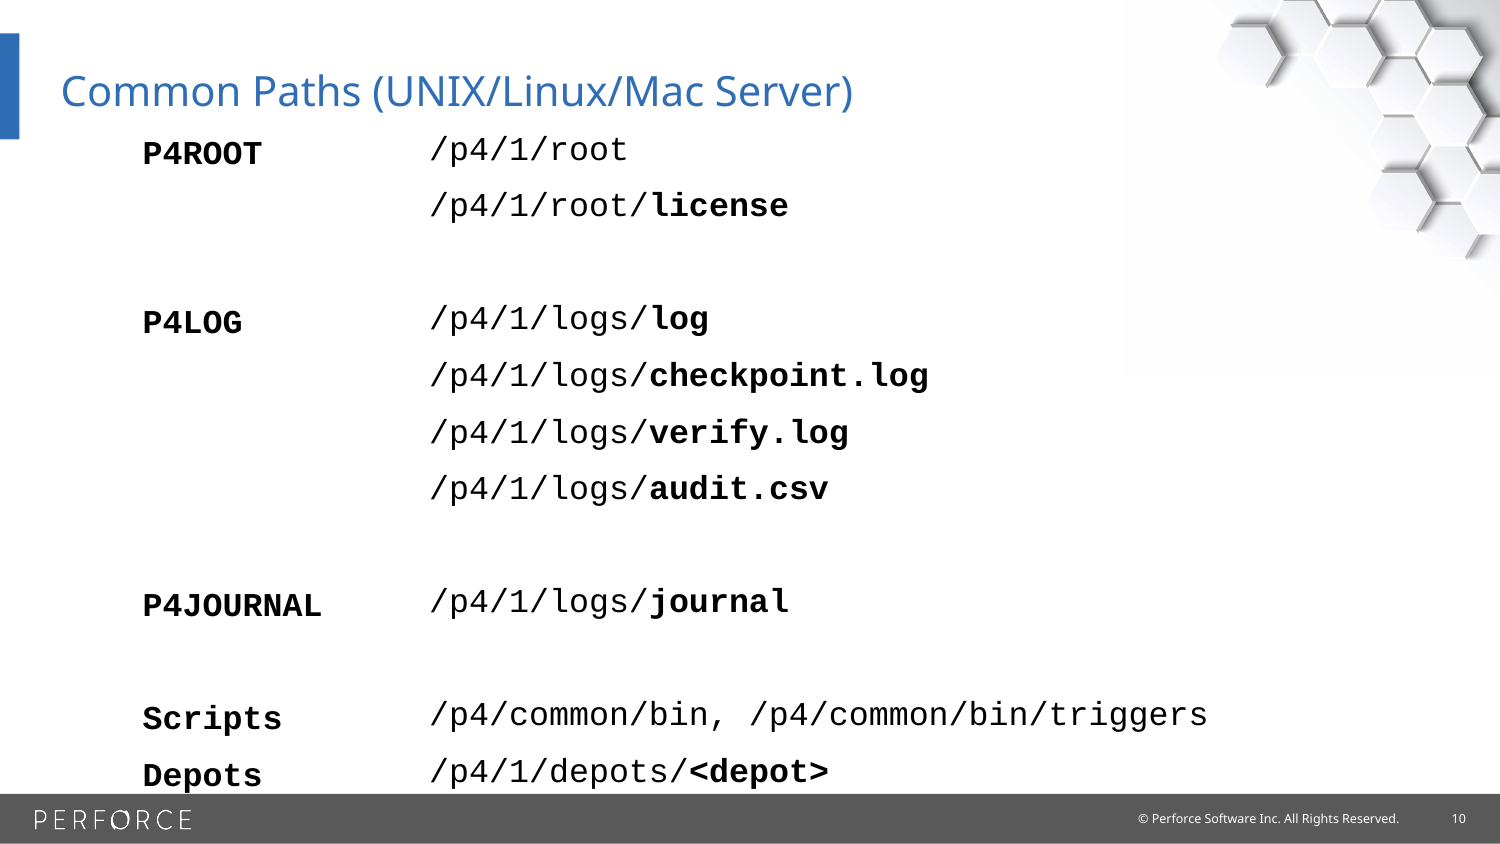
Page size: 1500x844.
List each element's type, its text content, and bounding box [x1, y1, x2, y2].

picture [1123, 0, 1500, 377]
text_box /p4/1/root /p4/1/root/license /p4/1/logs/log /p4/1/logs/checkpoint.log /p4/1/logs/verify.log /p4/1/logs/audit.csv /p4/1/logs/journal /p4/common/bin, /p4/common/bin/triggers /p4/1/depots/<depot> [414, 119, 1240, 844]
text_box P4ROOT P4LOG P4JOURNAL Scripts Depots [127, 123, 378, 818]
title Common Paths (UNIX/Linux/Mac Server) [60, 41, 1222, 132]
picture [34, 808, 192, 831]
